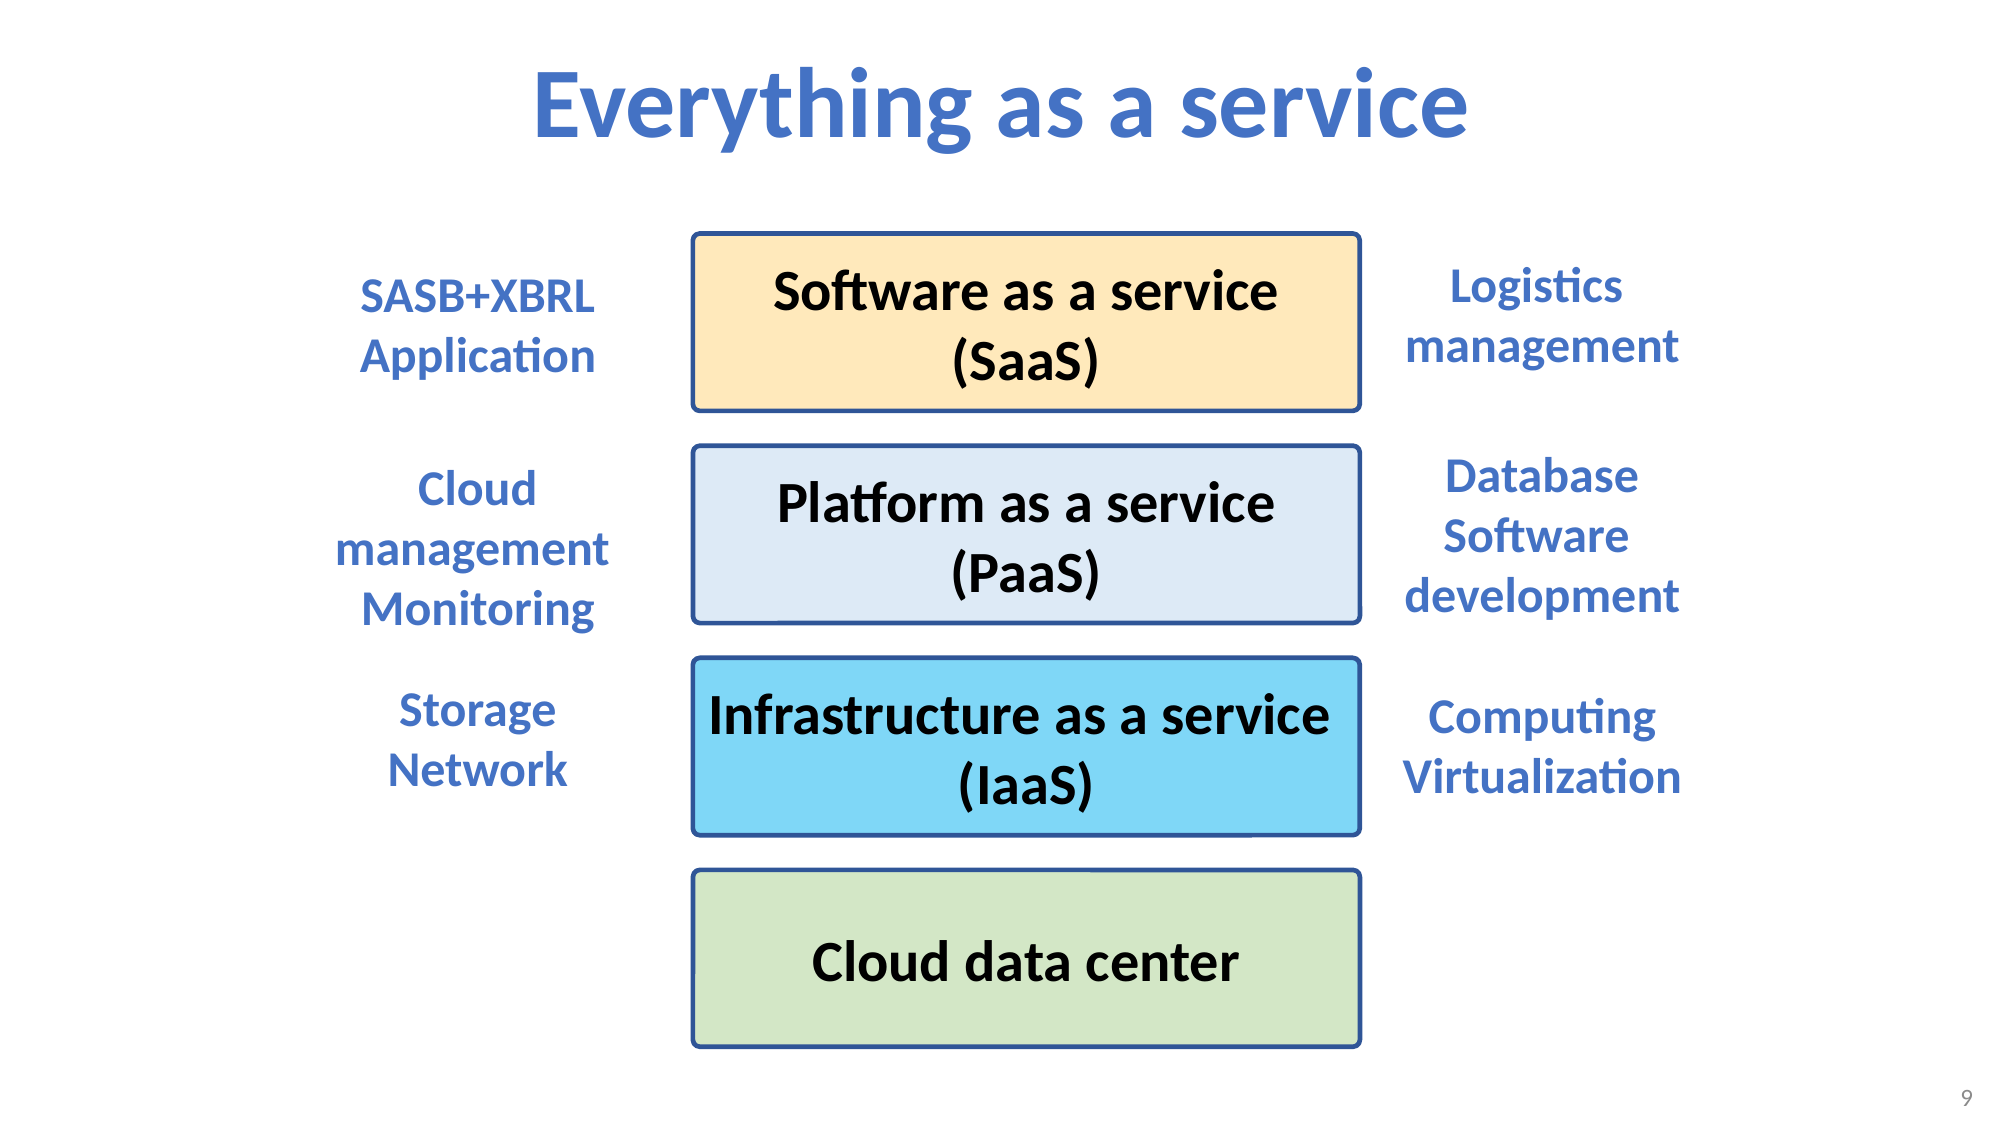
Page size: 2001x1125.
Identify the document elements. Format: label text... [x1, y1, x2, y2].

title Everything as a service [326, 19, 1677, 175]
text_box Database Software development [1389, 434, 1695, 630]
text_box Infrastructure as a service (IaaS) [692, 657, 1360, 836]
slide_number 9 [1830, 1076, 1989, 1116]
text_box Logistics management [1389, 244, 1695, 380]
text_box Software as a service (SaaS) [692, 233, 1360, 411]
text_box Computing Virtualization [1359, 676, 1725, 812]
text_box Storage Network [295, 668, 661, 804]
text_box Cloud data center [692, 869, 1360, 1047]
text_box SASB+XBRL Application [295, 255, 661, 390]
text_box Platform as a service (PaaS) [692, 445, 1360, 624]
text_box Cloud management Monitoring [295, 448, 661, 643]
